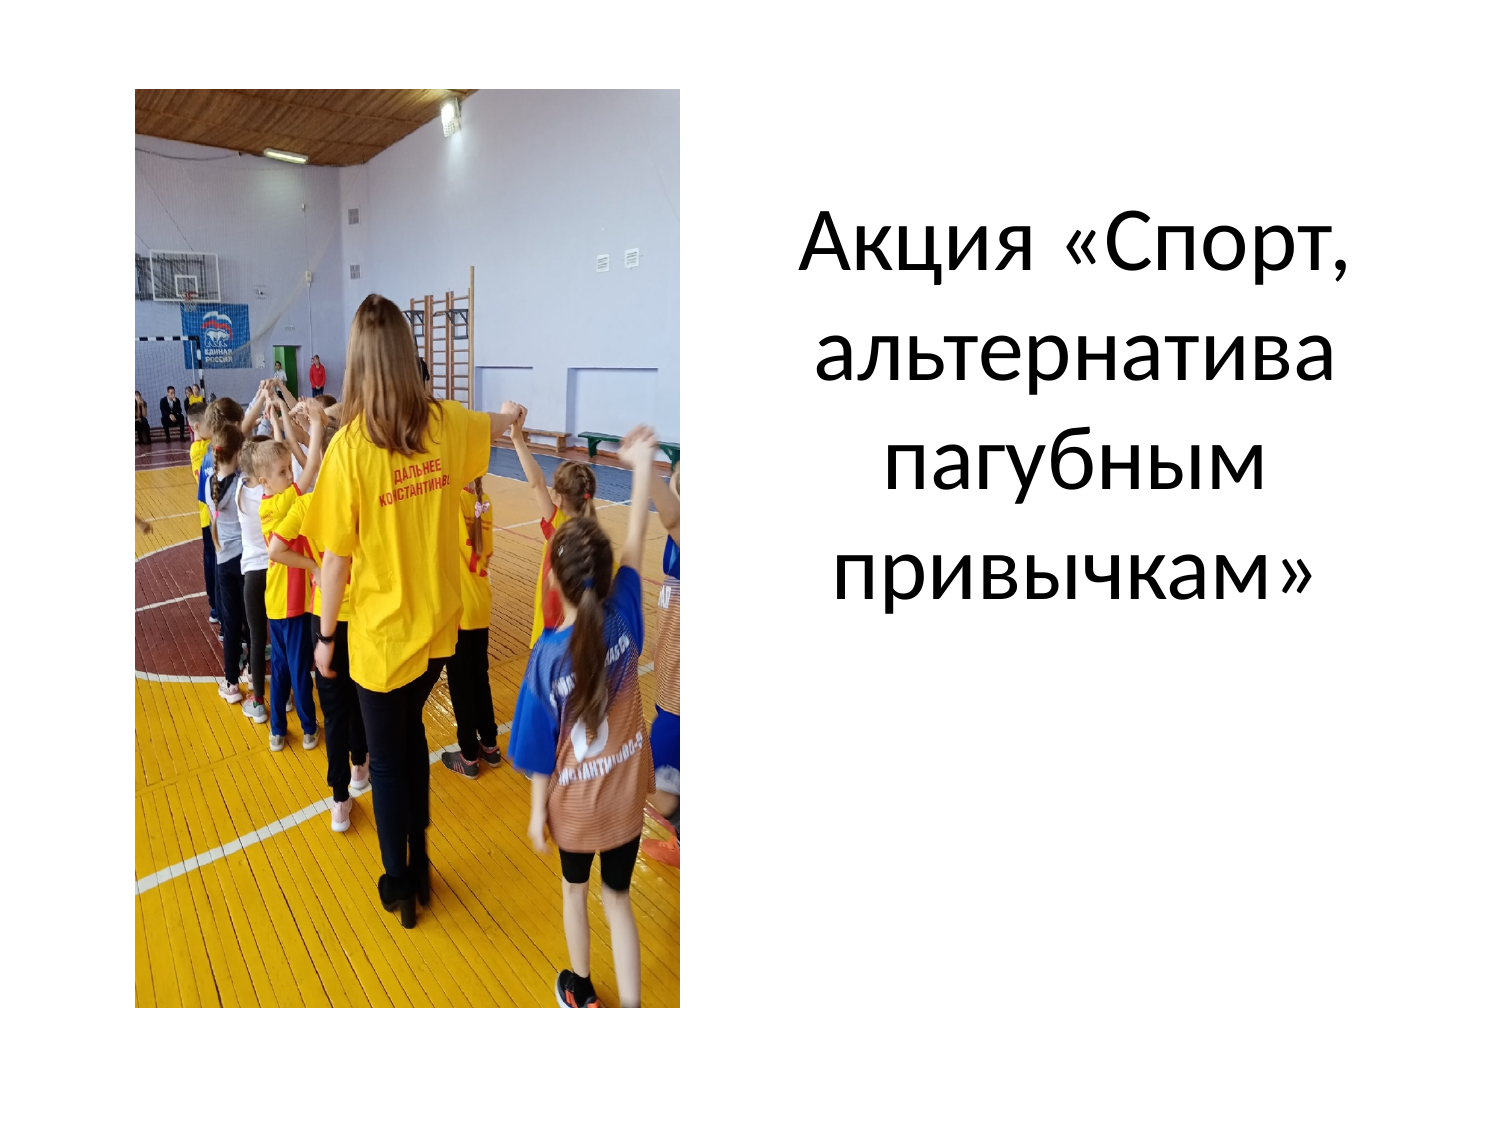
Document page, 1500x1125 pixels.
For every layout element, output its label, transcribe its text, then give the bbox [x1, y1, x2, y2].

title Акция «Спорт, альтернатива пагубным привычкам» [726, 45, 1425, 752]
picture [135, 89, 680, 1008]
